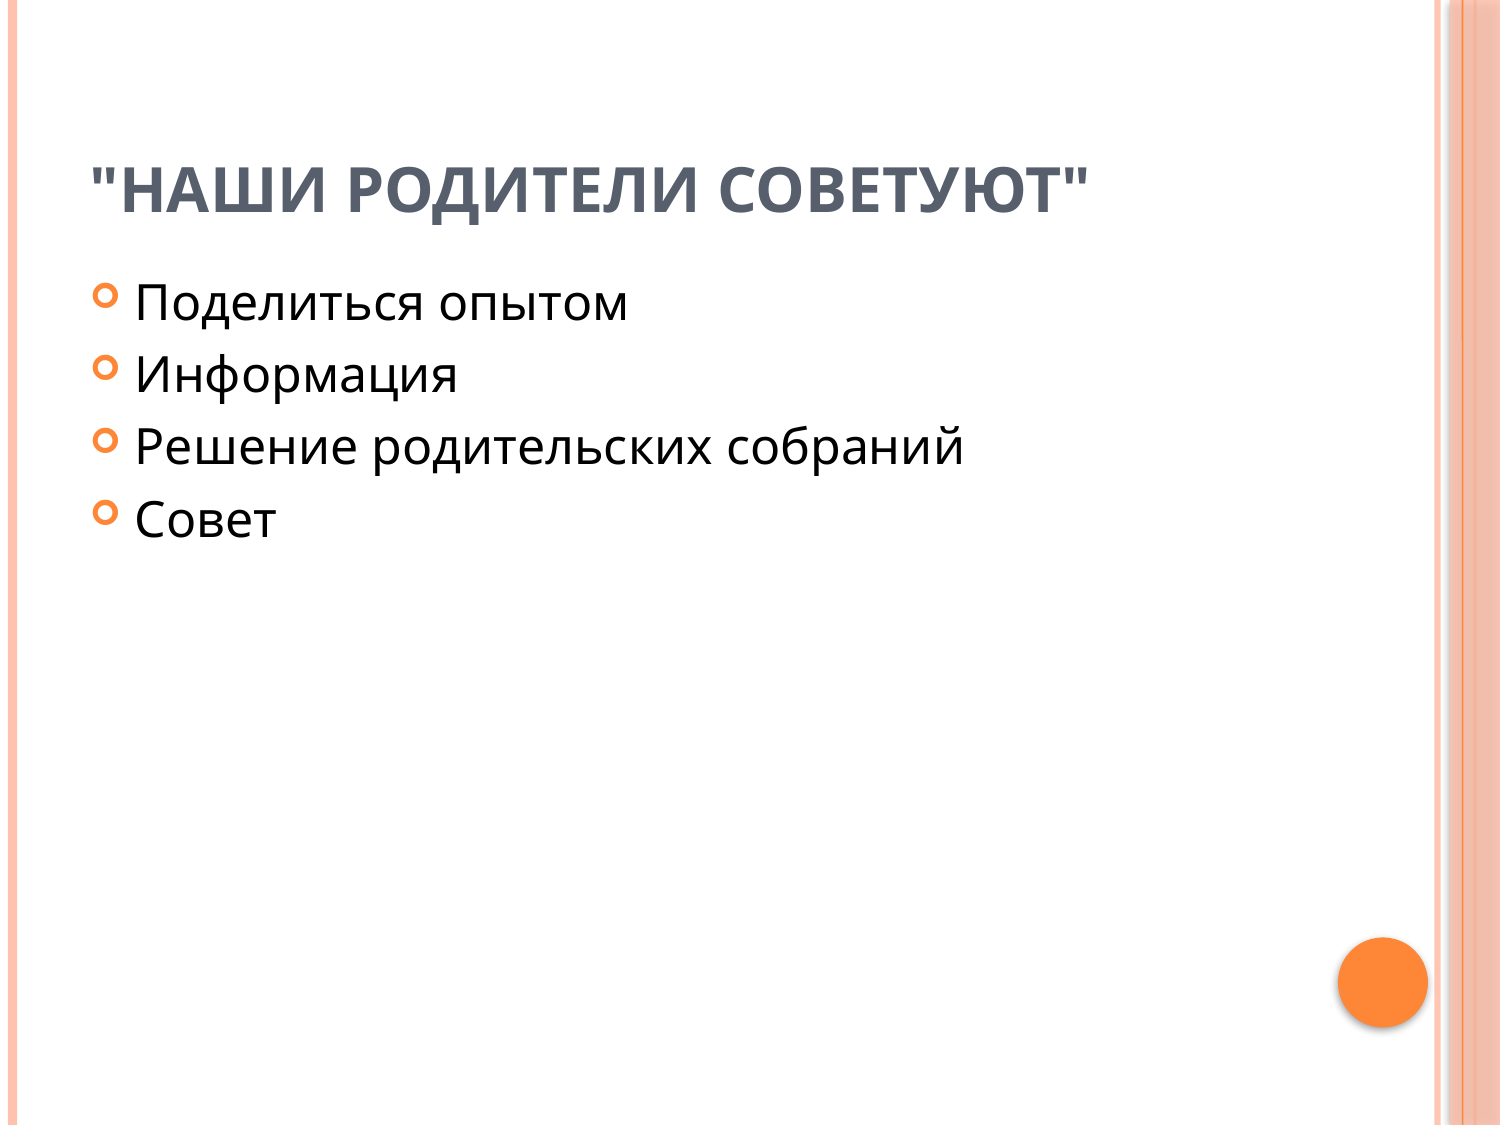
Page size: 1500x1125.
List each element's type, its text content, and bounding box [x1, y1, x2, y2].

list Поделиться опытом Информация Решение родительских собраний Совет [75, 262, 1300, 1062]
title "Наши родители советуют" [75, 45, 1300, 233]
